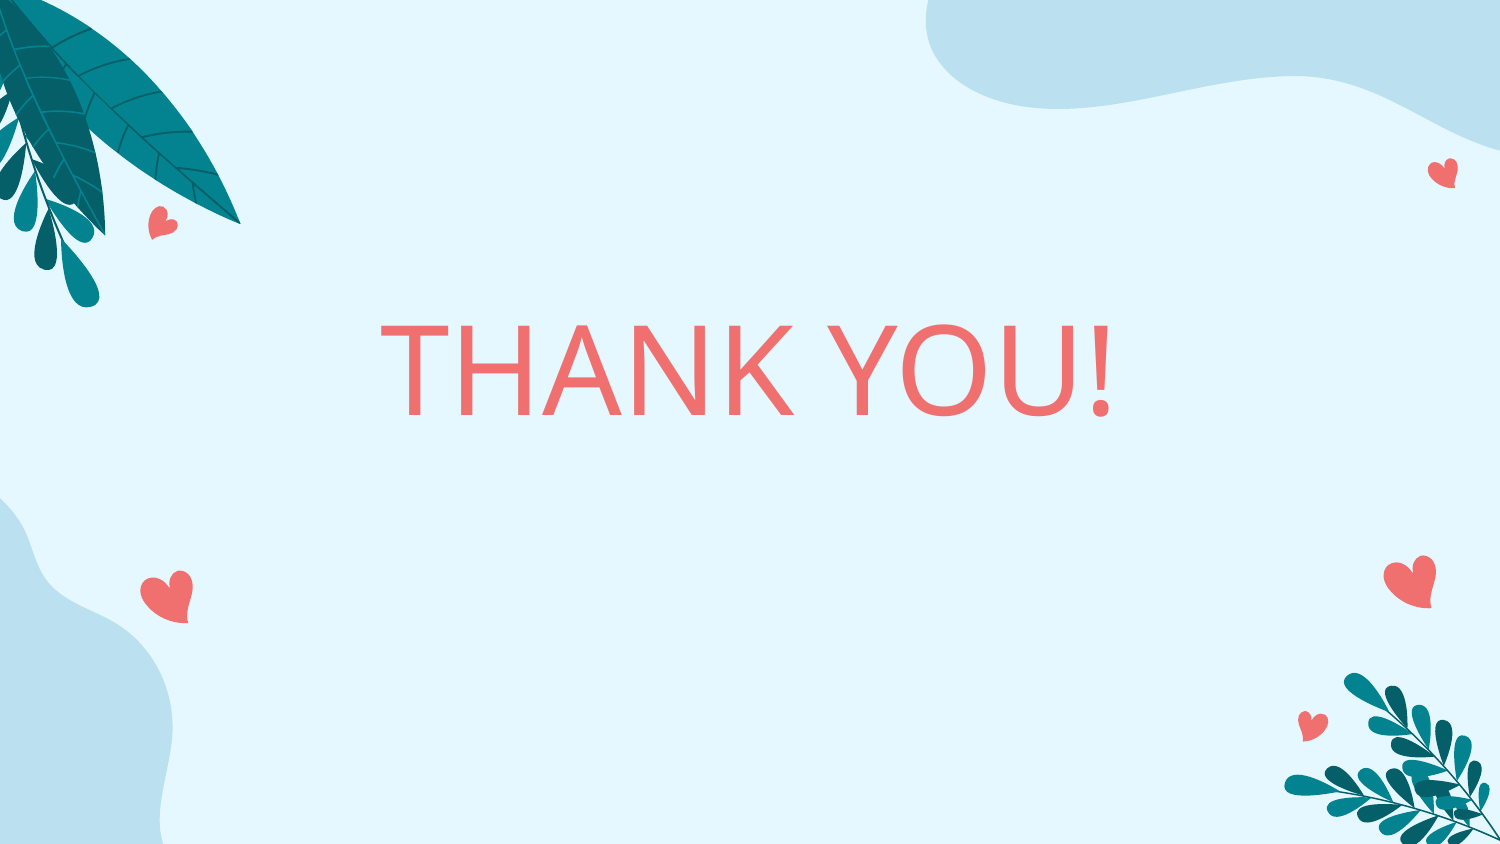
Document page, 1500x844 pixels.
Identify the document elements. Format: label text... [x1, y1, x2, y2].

title THANK YOU! [275, 271, 1225, 459]
